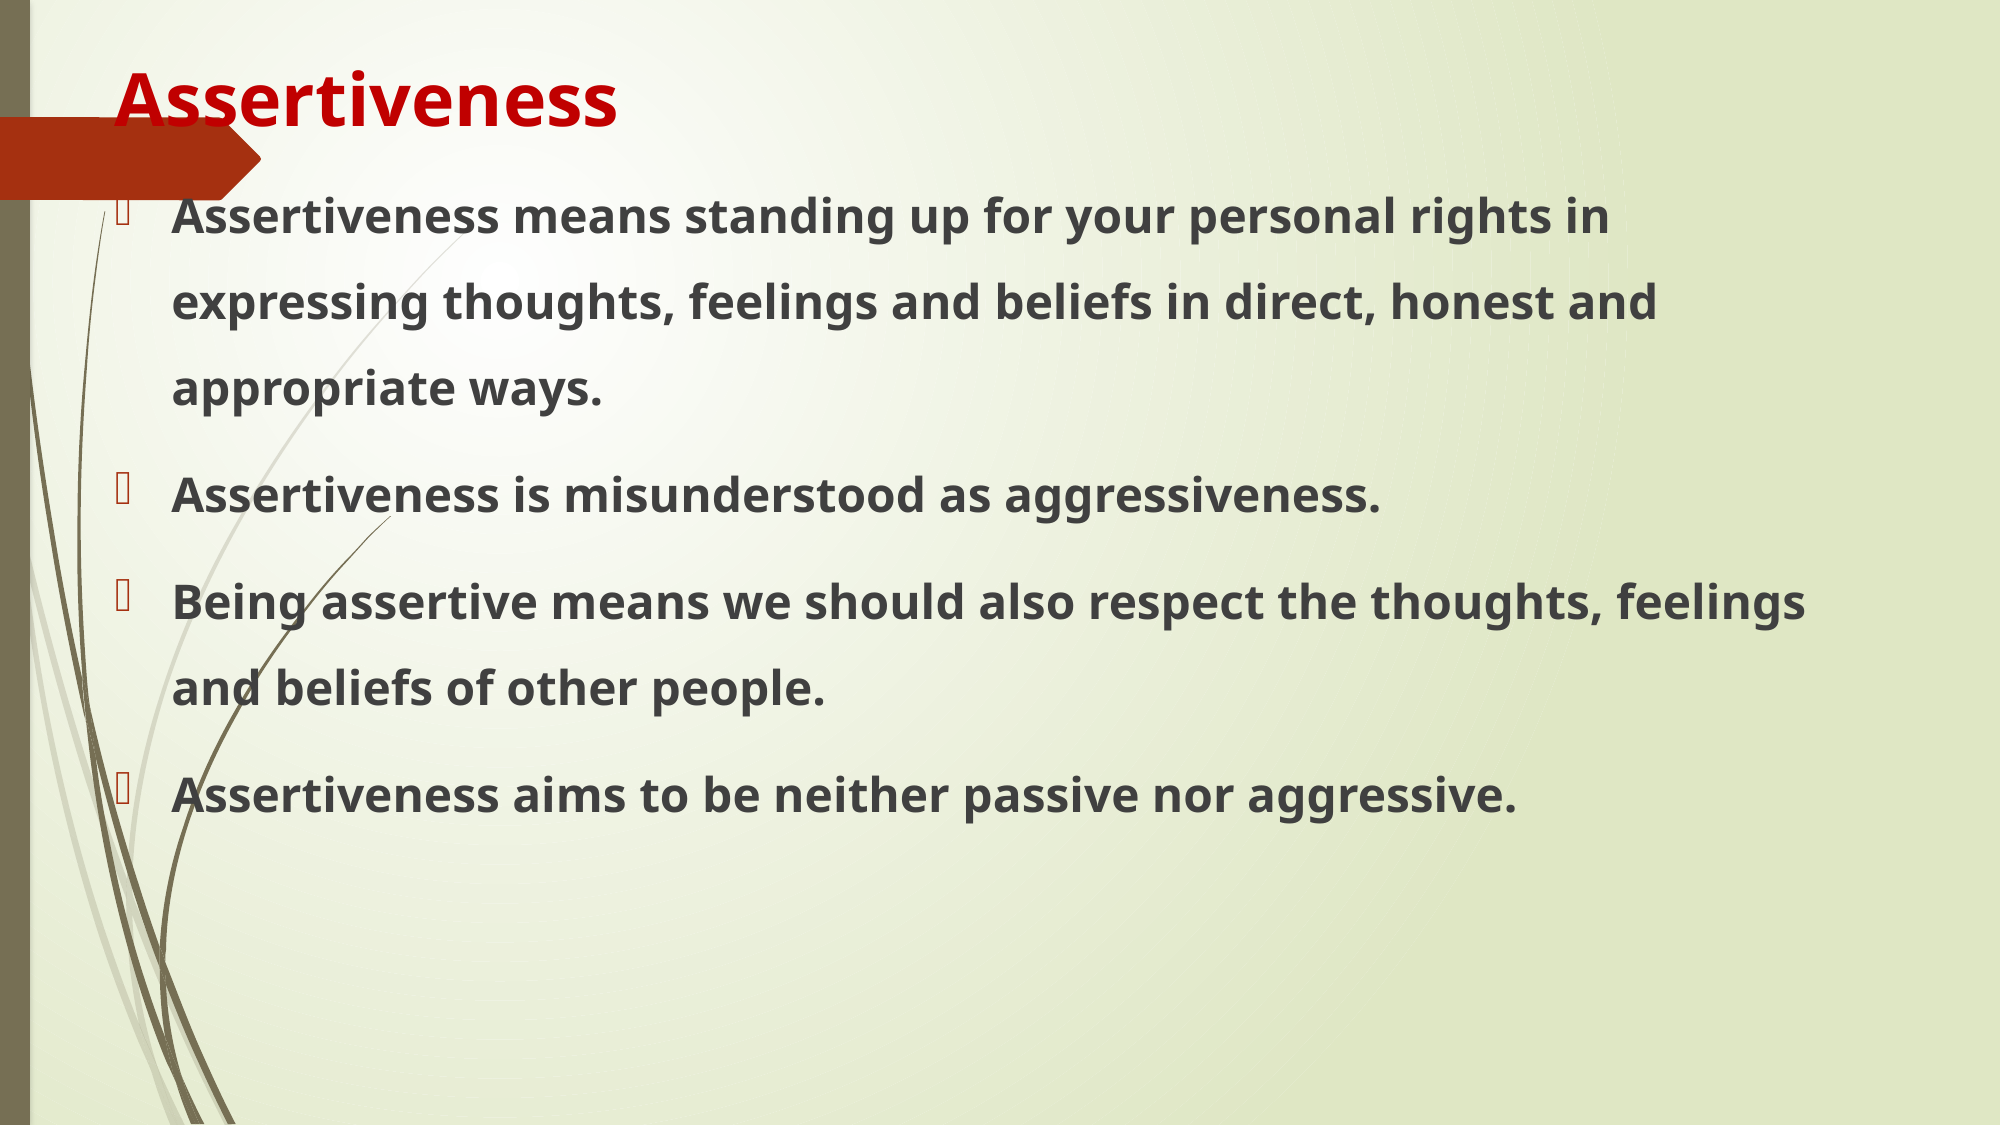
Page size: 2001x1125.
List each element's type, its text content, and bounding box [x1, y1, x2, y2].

title Assertiveness [99, 45, 1835, 148]
list Assertiveness means standing up for your personal rights in expressing thoughts, feelings and beliefs in direct, honest and appropriate ways. Assertiveness is misunderstood as aggressiveness. Being assertive means we should also respect the thoughts, feelings and beliefs of other people. Assertiveness aims to be neither passive nor aggressive. [99, 148, 1835, 1062]
